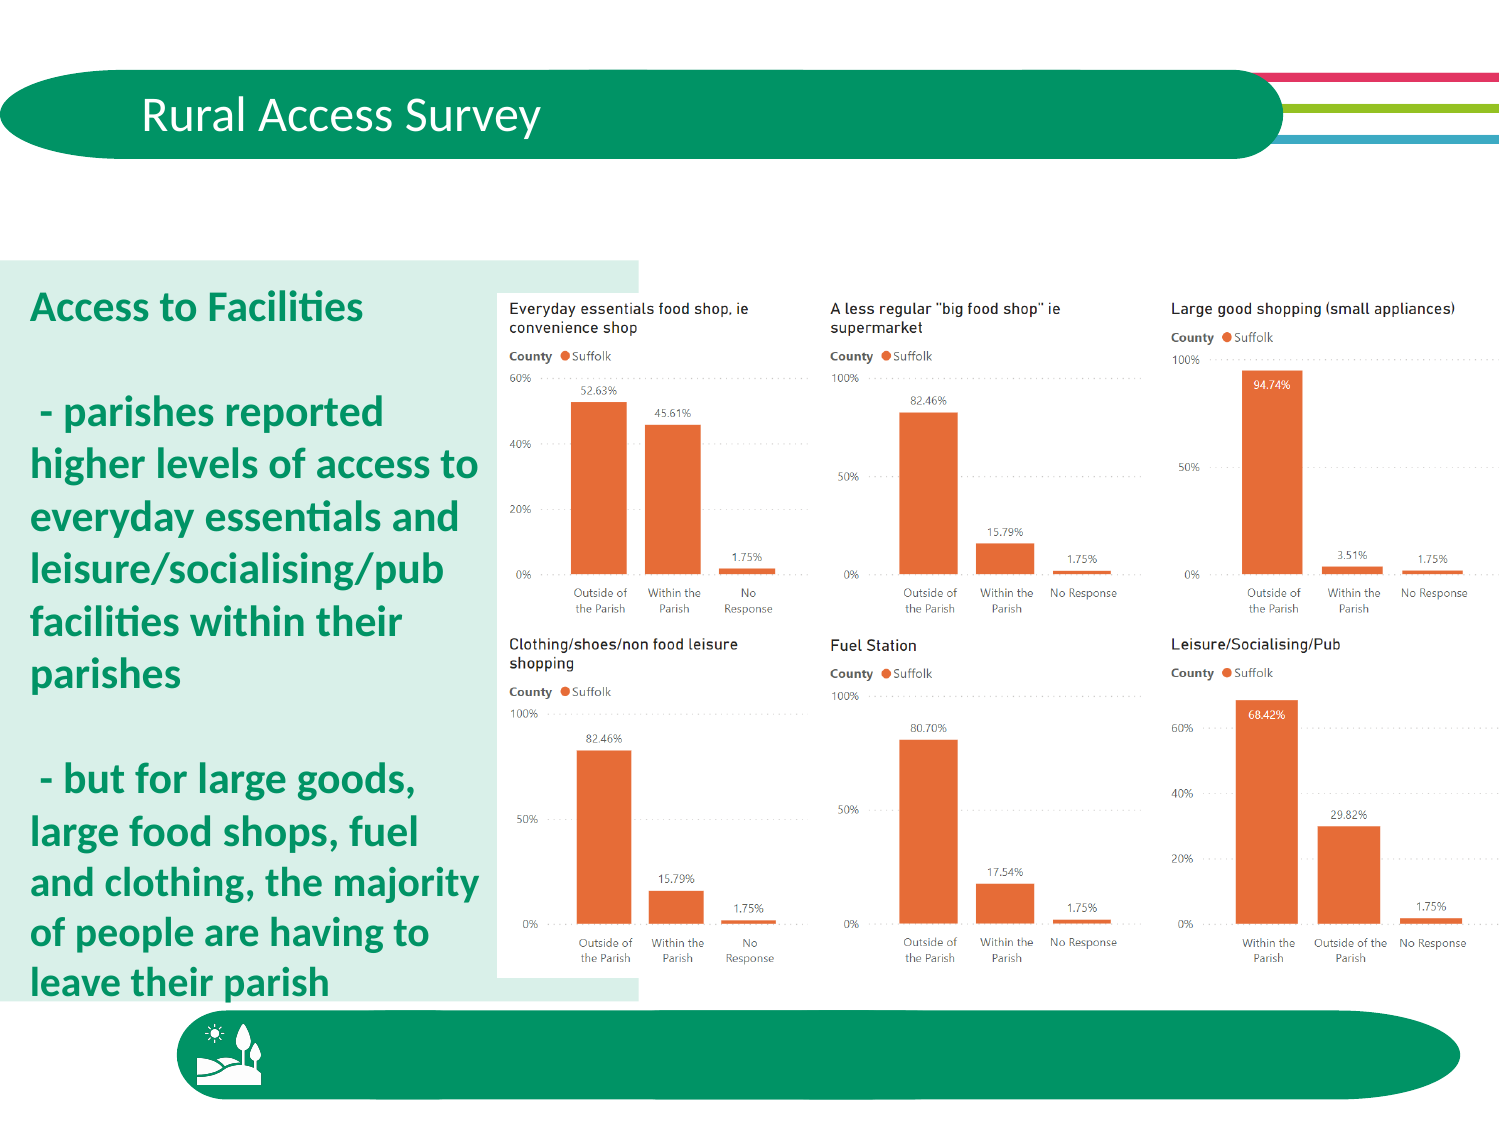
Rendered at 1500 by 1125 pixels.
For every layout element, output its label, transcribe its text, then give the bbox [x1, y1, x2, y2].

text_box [176, 1010, 1461, 1100]
text_box Access to Facilities - parishes reported higher levels of access to everyday essentials and leisure/socialising/pub facilities within their parishes - but for large goods, large food shops, fuel and clothing, the majority of people are having to leave their parish [15, 269, 654, 1013]
picture [193, 1019, 265, 1091]
text_box [0, 258, 641, 1003]
picture [1284, 72, 1499, 145]
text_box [0, 69, 1284, 160]
picture [497, 293, 1500, 978]
